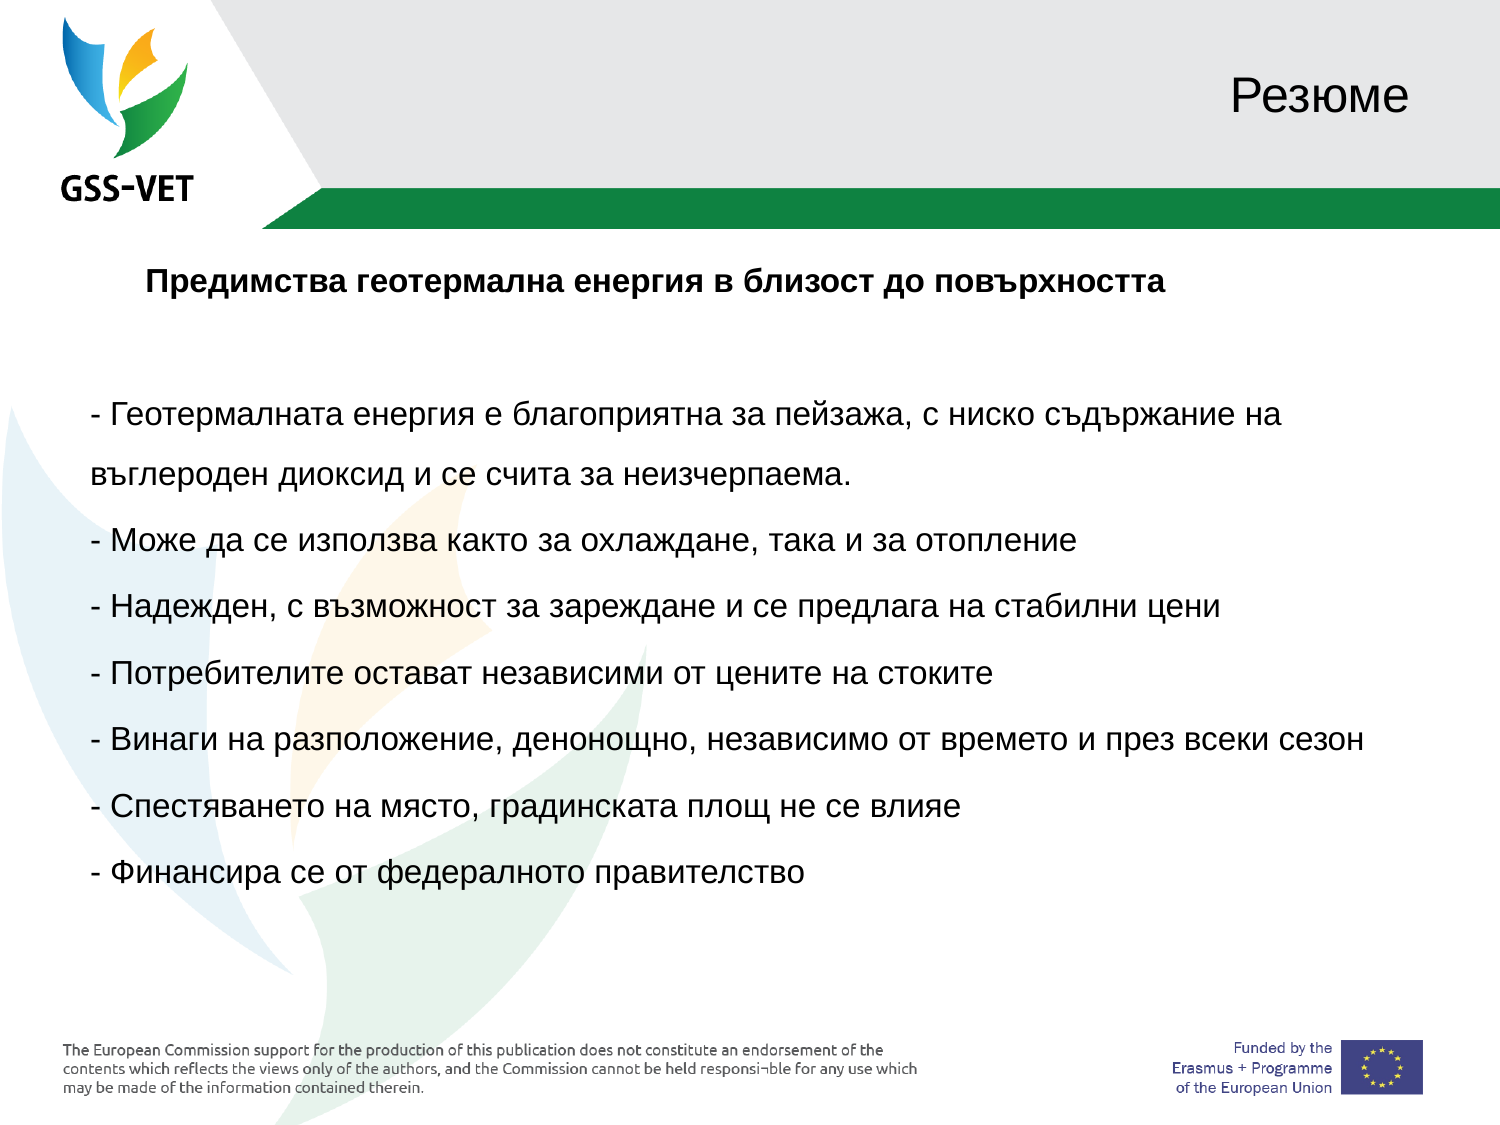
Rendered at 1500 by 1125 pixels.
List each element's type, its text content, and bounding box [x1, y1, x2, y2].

picture [0, 0, 1500, 1125]
list Предимства геотермална енергия в близост до повърхността - Геотермалната енергия е благоприятна за пейзажа, с ниско съдържание на въглероден диоксид и се счита за неизчерпаема. - Може да се използва както за охлаждане, така и за отопление - Надежден, с възможност за зареждане и се предлага на стабилни цени - Потребителите остават независими от цените на стоките - Винаги на разположение, денонощно, независимо от времето и през всеки сезон - Спестяването на място, градинската площ не се влияе - Финансира се от федералното правителство [75, 231, 1459, 1035]
title Резюме [324, 0, 1425, 185]
